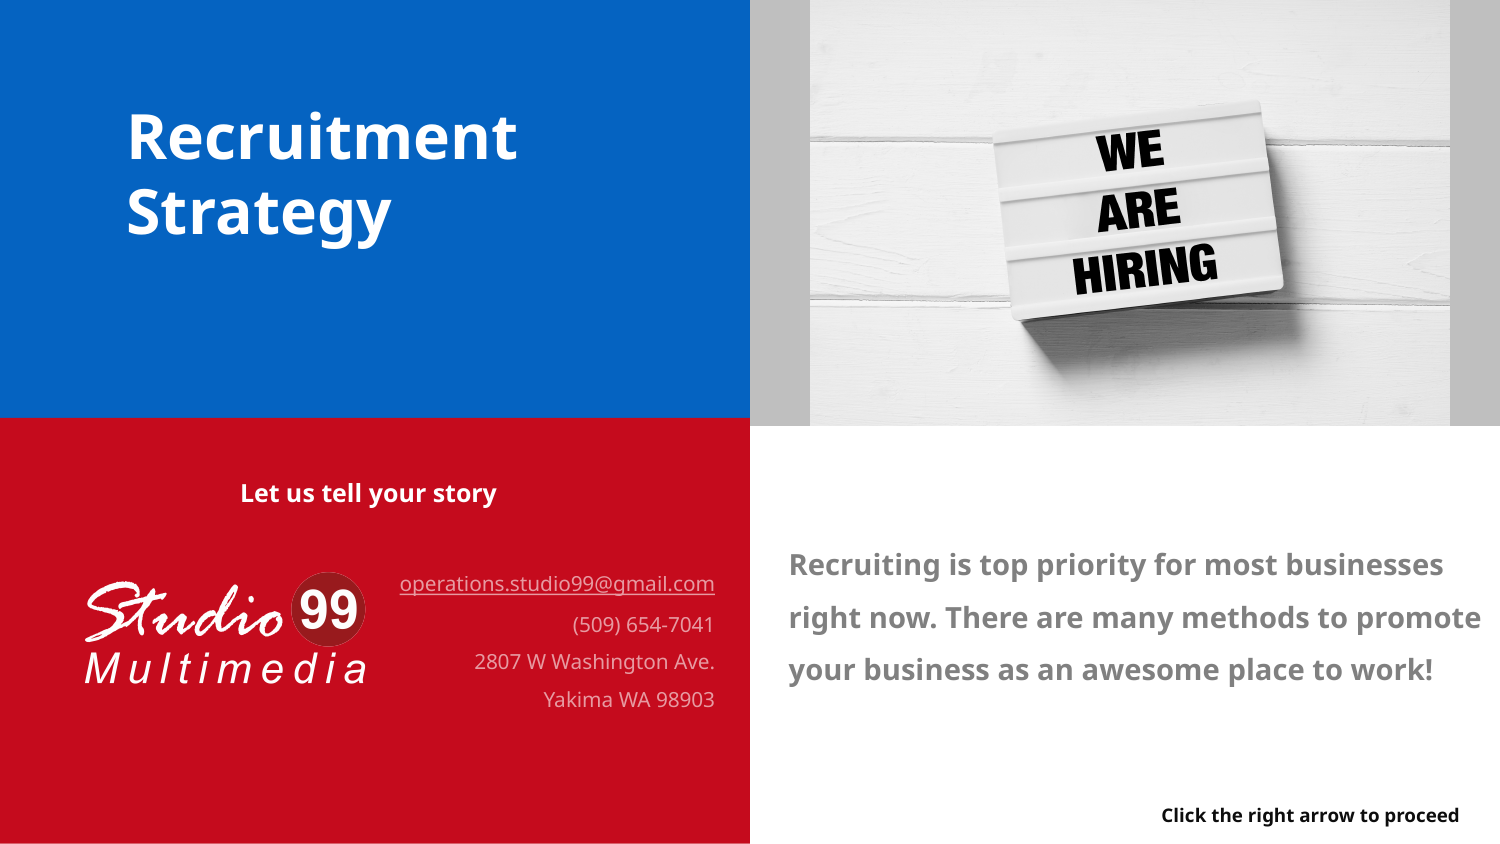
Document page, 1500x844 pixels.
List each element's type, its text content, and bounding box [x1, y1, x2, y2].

text_box Recruitment Strategy [111, 89, 686, 255]
text_box Let us tell your story [225, 469, 902, 515]
text_box [0, 417, 751, 844]
text_box Click the right arrow to proceed [1146, 795, 1500, 834]
picture [75, 568, 375, 697]
text_box [0, 0, 749, 417]
picture [749, 0, 1500, 426]
text_box Recruiting is top priority for most businesses right now. There are many methods to promote your business as an awesome place to work! [773, 521, 1500, 747]
text_box operations.studio99@gmail.com (509) 654-7041 2807 W Washington Ave. Yakima WA 98903 [246, 549, 730, 719]
